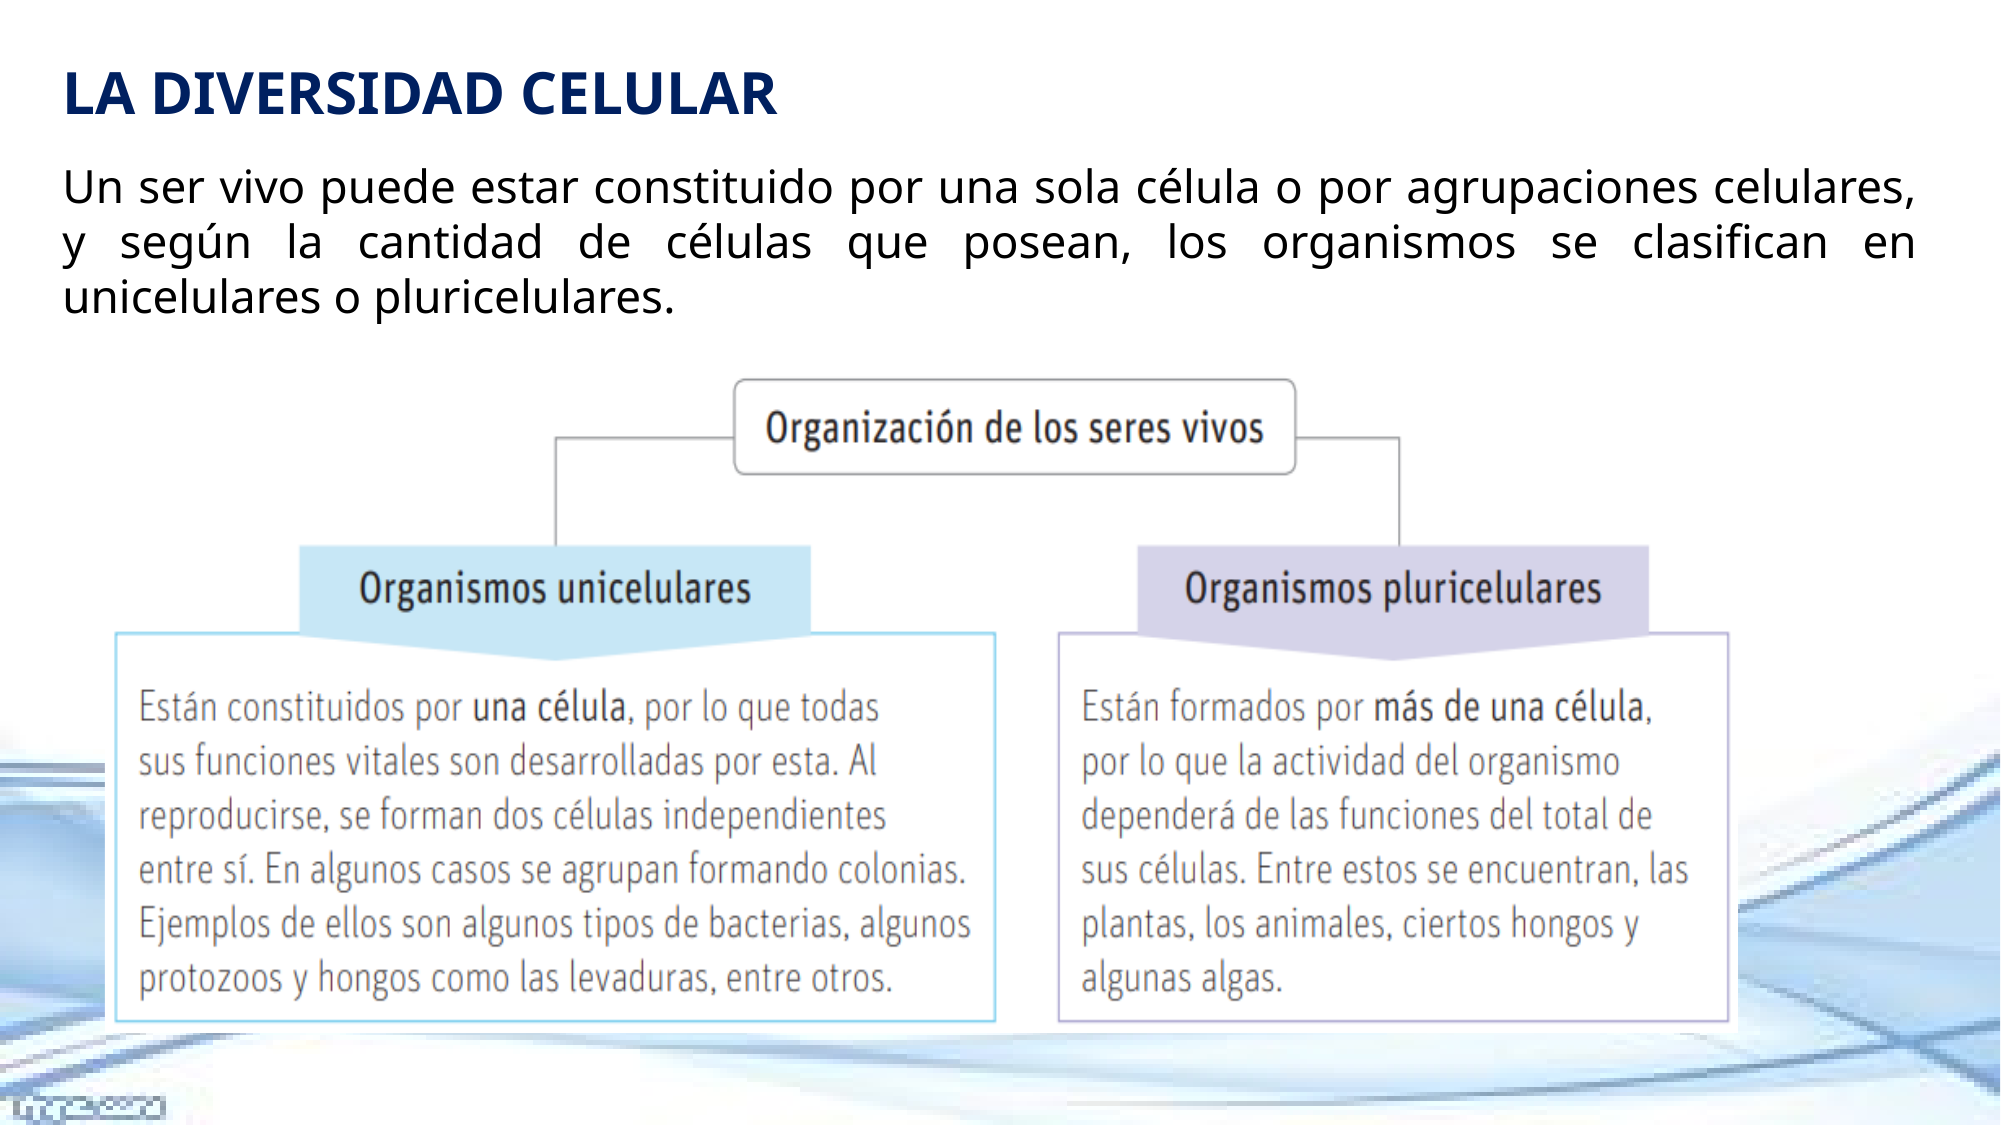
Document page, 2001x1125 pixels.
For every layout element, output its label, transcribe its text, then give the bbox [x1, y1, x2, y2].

text_box Un ser vivo puede estar constituido por una sola célula o por agrupaciones celulares, y según la cantidad de células que posean, los organismos se clasifican en unicelulares o pluricelulares. [47, 150, 1933, 331]
text_box LA DIVERSIDAD CELULAR [47, 48, 1959, 134]
picture [0, 0, 2001, 1125]
